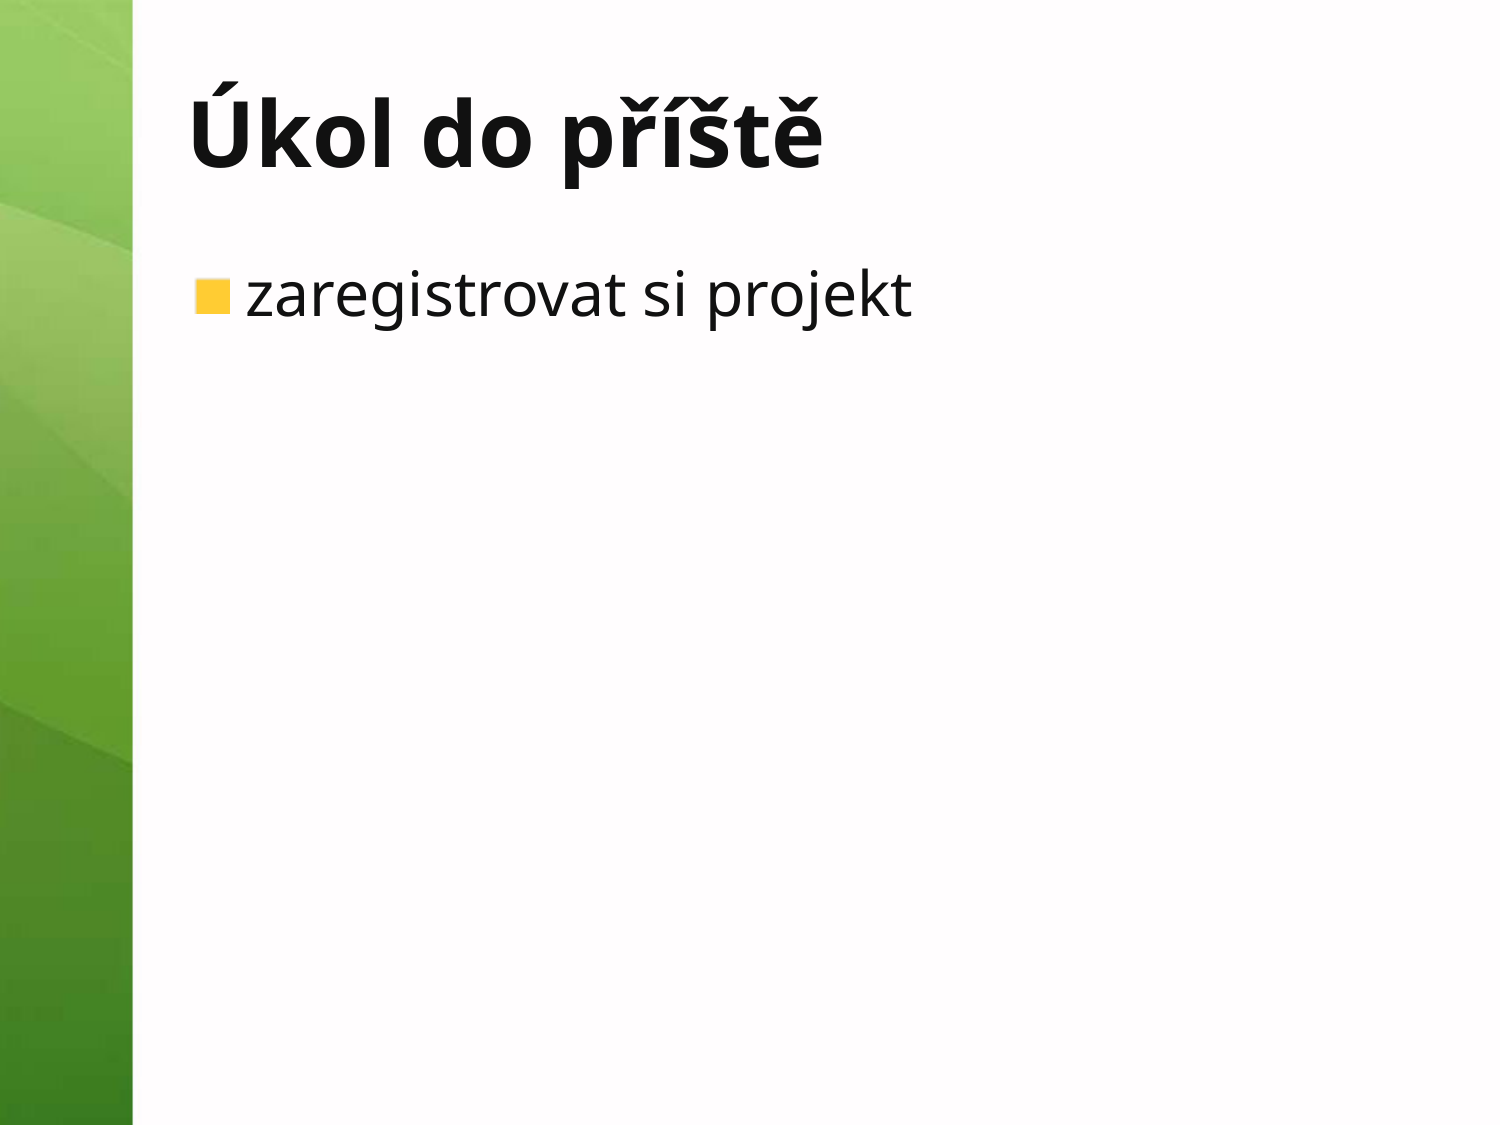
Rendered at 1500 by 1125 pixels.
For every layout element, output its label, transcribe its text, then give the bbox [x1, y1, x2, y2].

title Úkol do příště [171, 89, 1447, 173]
picture [0, 0, 1500, 1125]
list zaregistrovat si projekt [171, 231, 1447, 1094]
